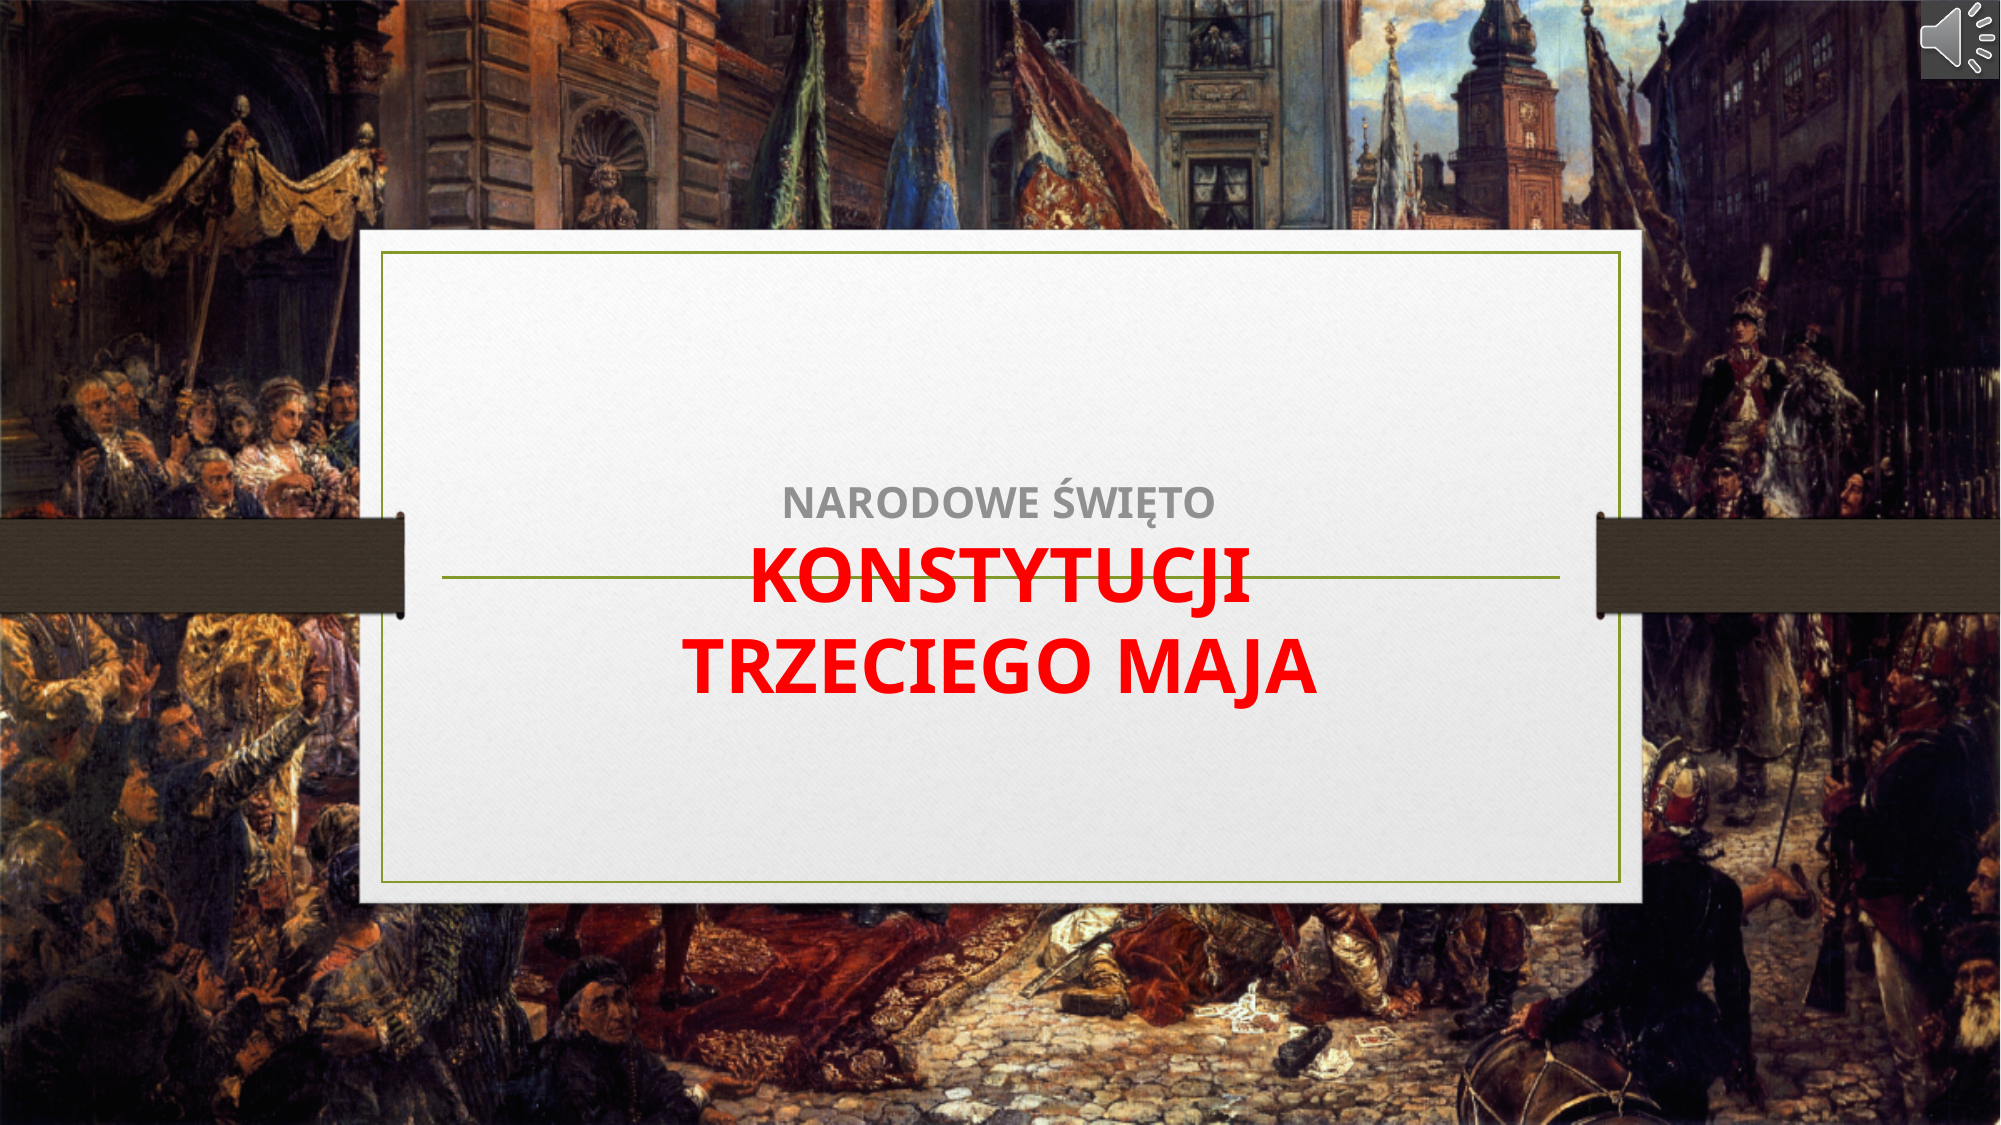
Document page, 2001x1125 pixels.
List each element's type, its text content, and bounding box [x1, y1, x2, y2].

title NARODOWE ŚWIĘTO KONSTYTUCJI TRZECIEGO MAJA [440, 467, 1559, 716]
picture [0, 0, 2001, 1125]
